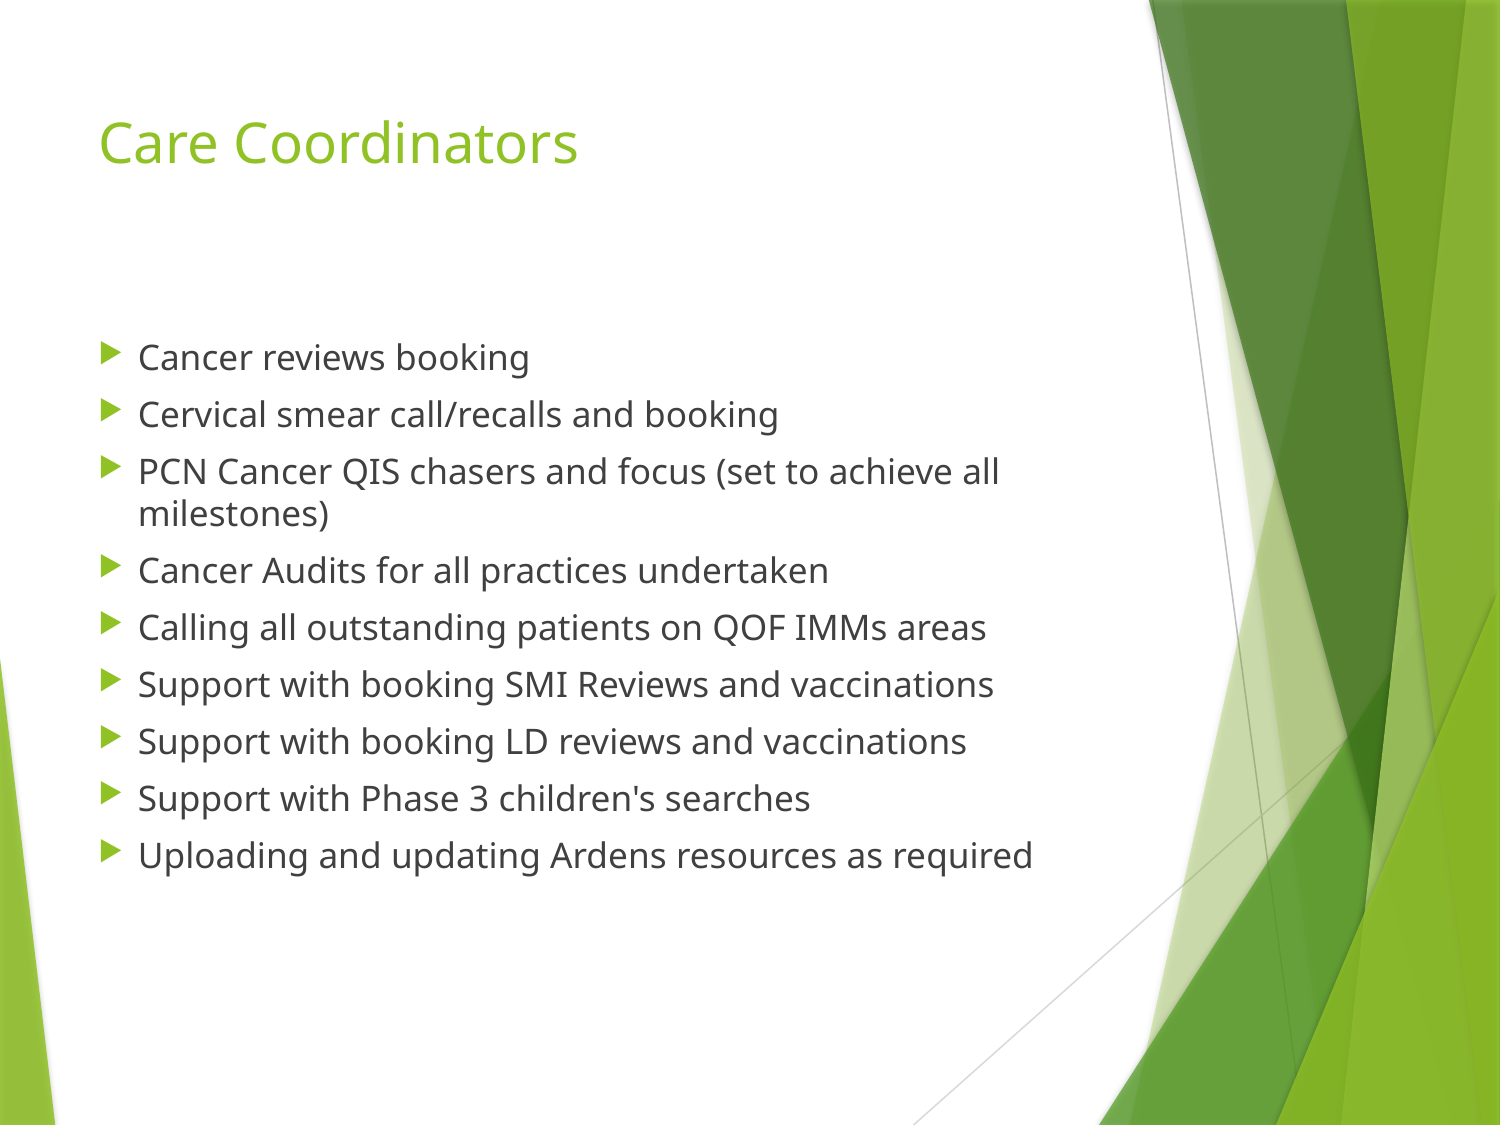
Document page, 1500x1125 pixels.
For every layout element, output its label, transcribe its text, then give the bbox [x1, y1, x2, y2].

list Cancer reviews booking Cervical smear call/recalls and booking PCN Cancer QIS chasers and focus (set to achieve all milestones) Cancer Audits for all practices undertaken Calling all outstanding patients on QOF IMMs areas Support with booking SMI Reviews and vaccinations Support with booking LD reviews and vaccinations Support with Phase 3 children's searches Uploading and updating Ardens resources as required [83, 328, 1141, 884]
title Care Coordinators [83, 99, 1141, 317]
